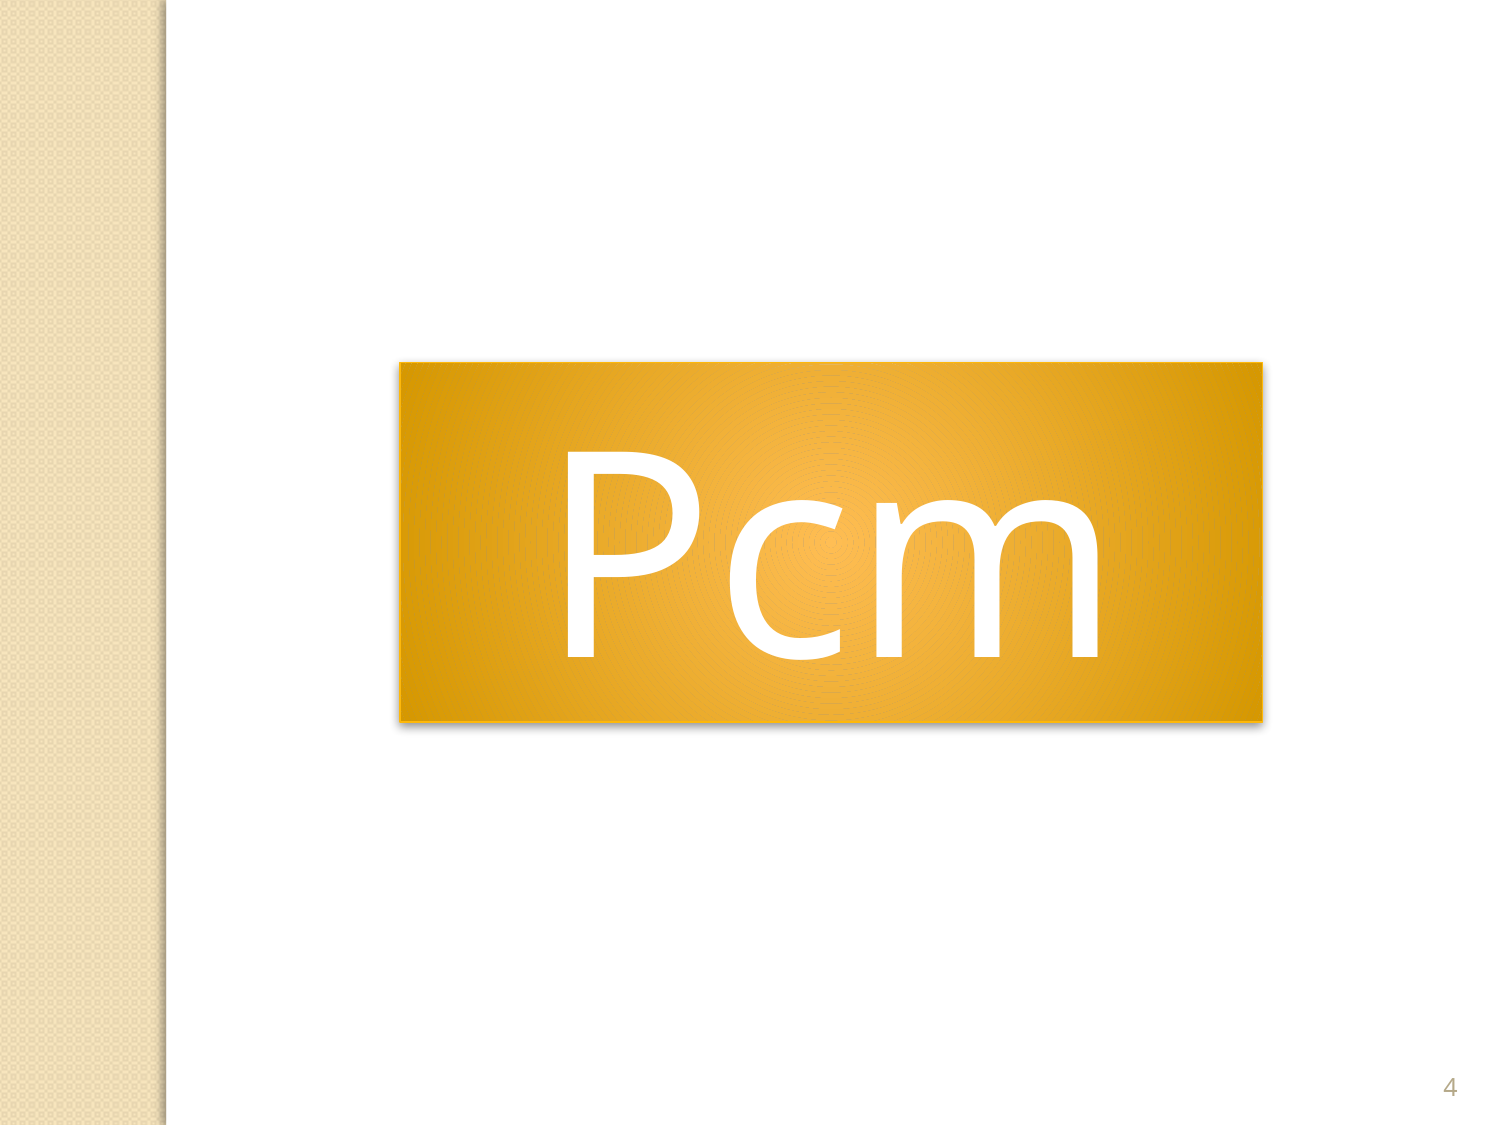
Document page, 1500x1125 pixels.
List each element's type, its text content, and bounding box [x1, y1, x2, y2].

text_box Pcm [399, 362, 1263, 723]
slide_number 4 [1413, 1034, 1488, 1113]
